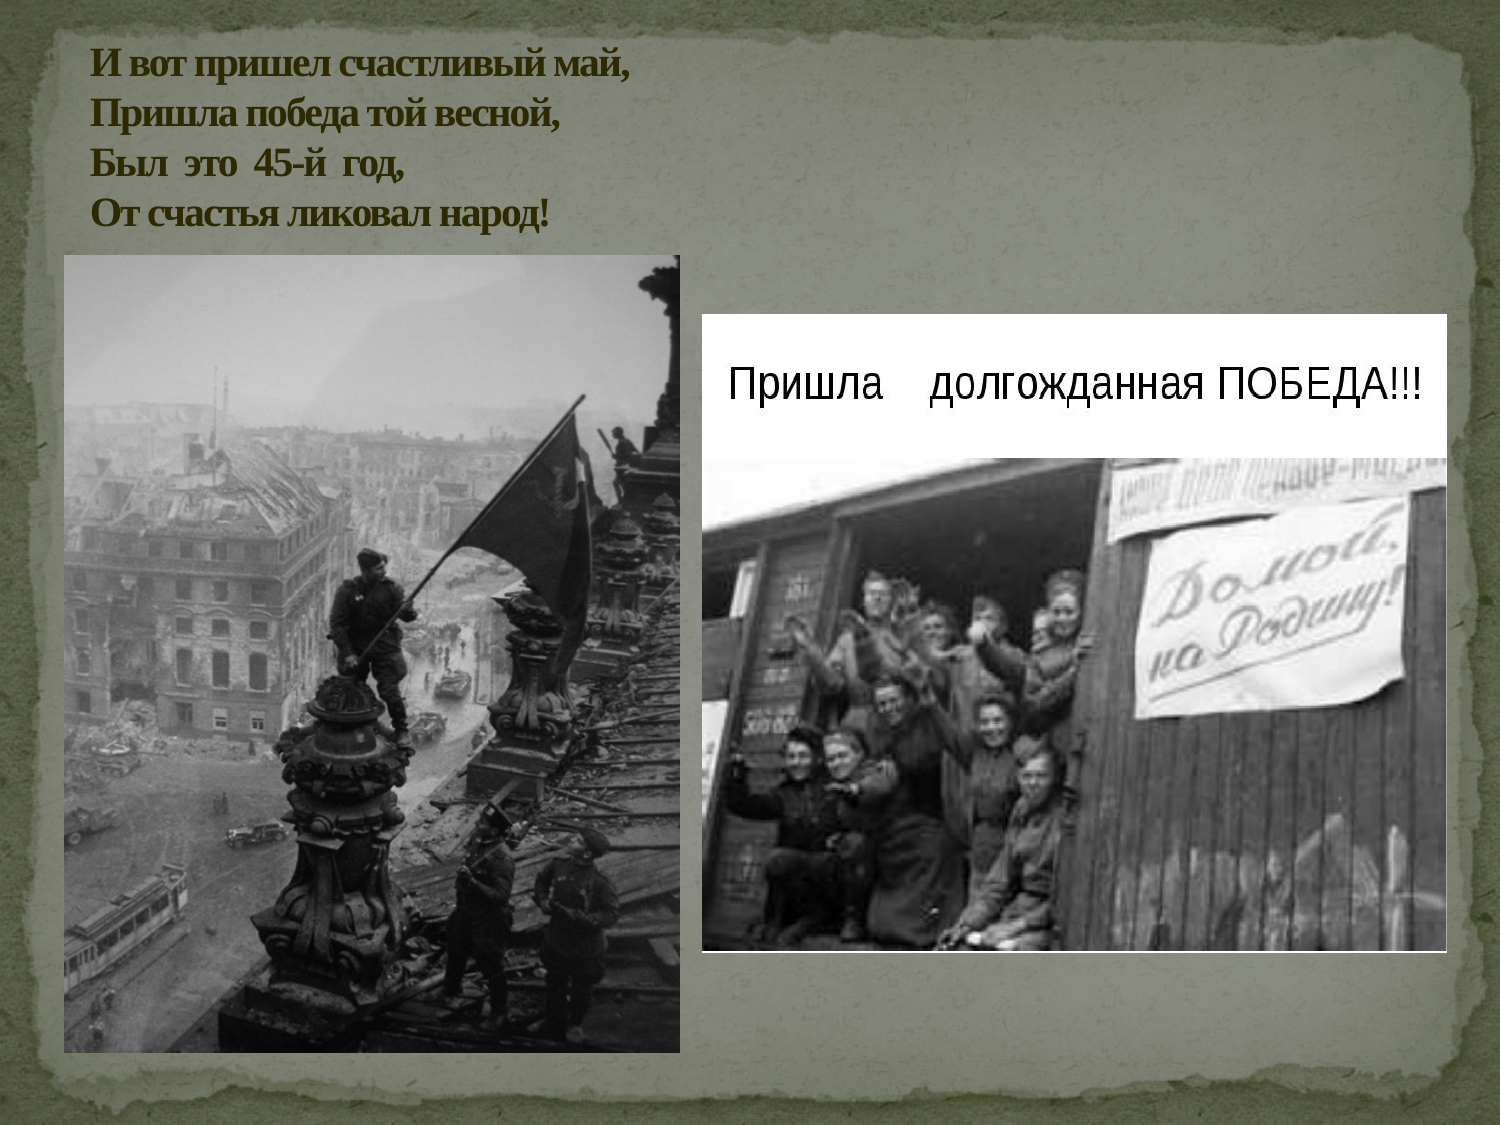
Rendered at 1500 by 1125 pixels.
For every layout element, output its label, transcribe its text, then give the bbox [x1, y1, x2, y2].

title И вот пришел счастливый май, Пришла победа той весной, Был это 45-й год, От счастья ликовал народ! [74, 24, 1425, 324]
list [704, 316, 1446, 952]
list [66, 257, 680, 1053]
